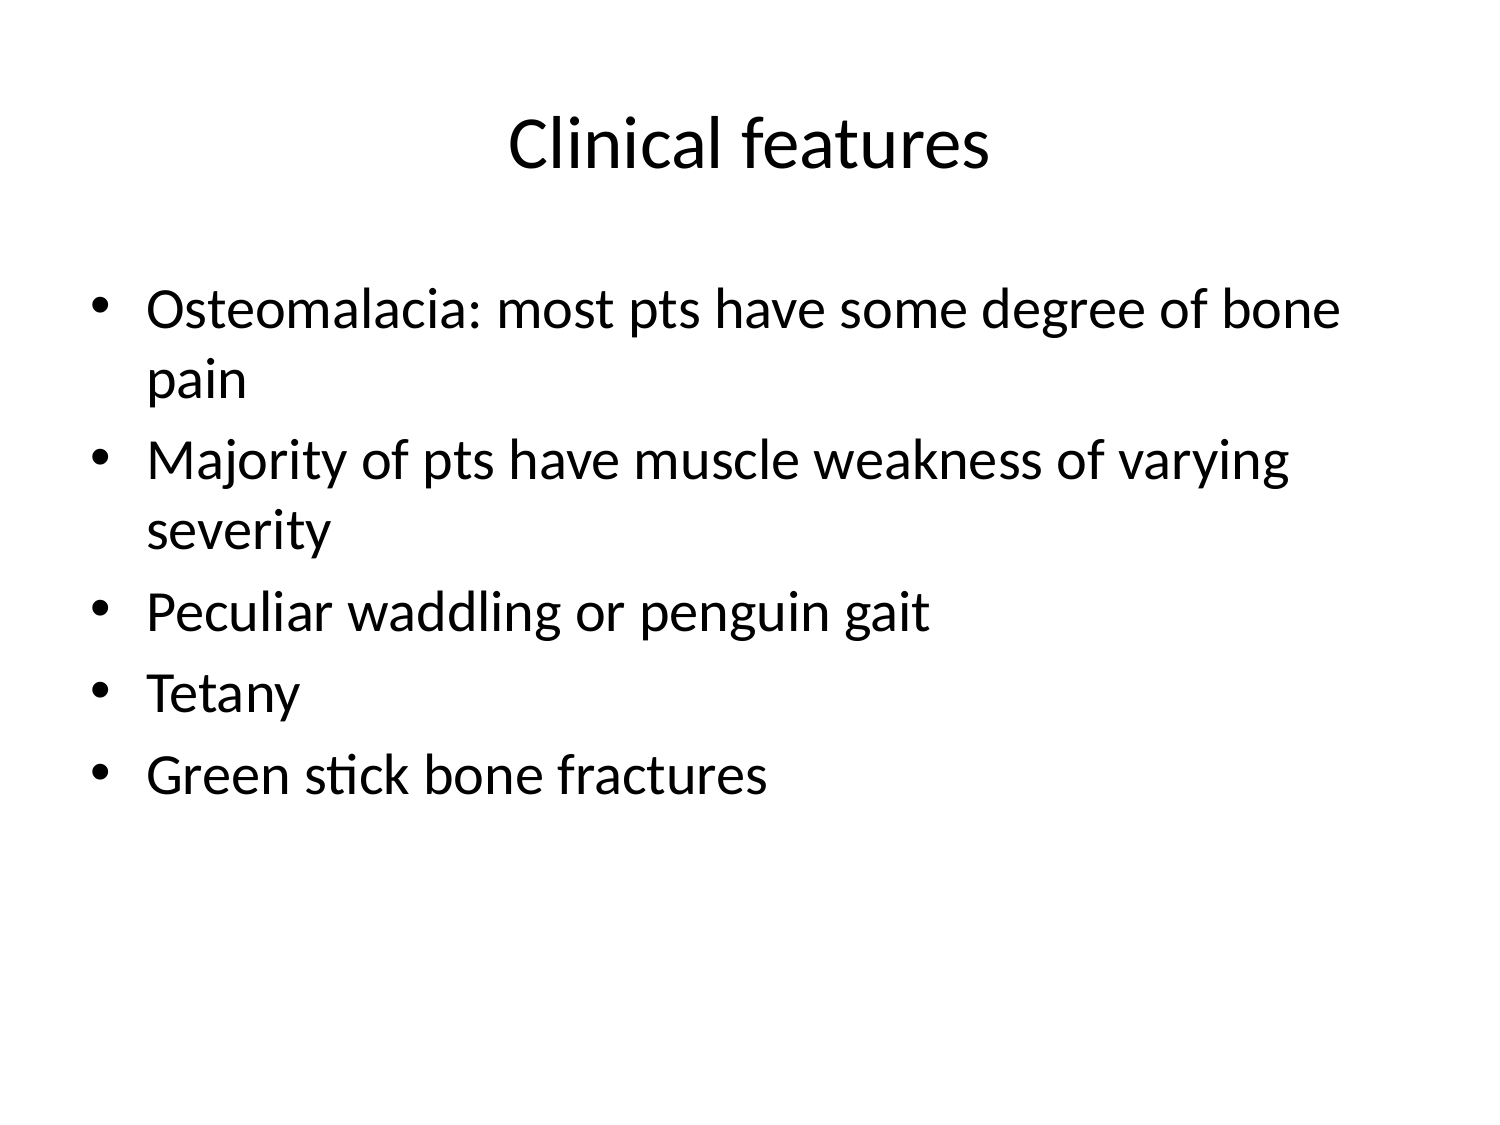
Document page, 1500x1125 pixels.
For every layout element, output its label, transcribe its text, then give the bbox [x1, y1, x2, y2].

list Osteomalacia: most pts have some degree of bone pain Majority of pts have muscle weakness of varying severity Peculiar waddling or penguin gait Tetany Green stick bone fractures [75, 262, 1425, 1005]
title Clinical features [75, 45, 1425, 233]
